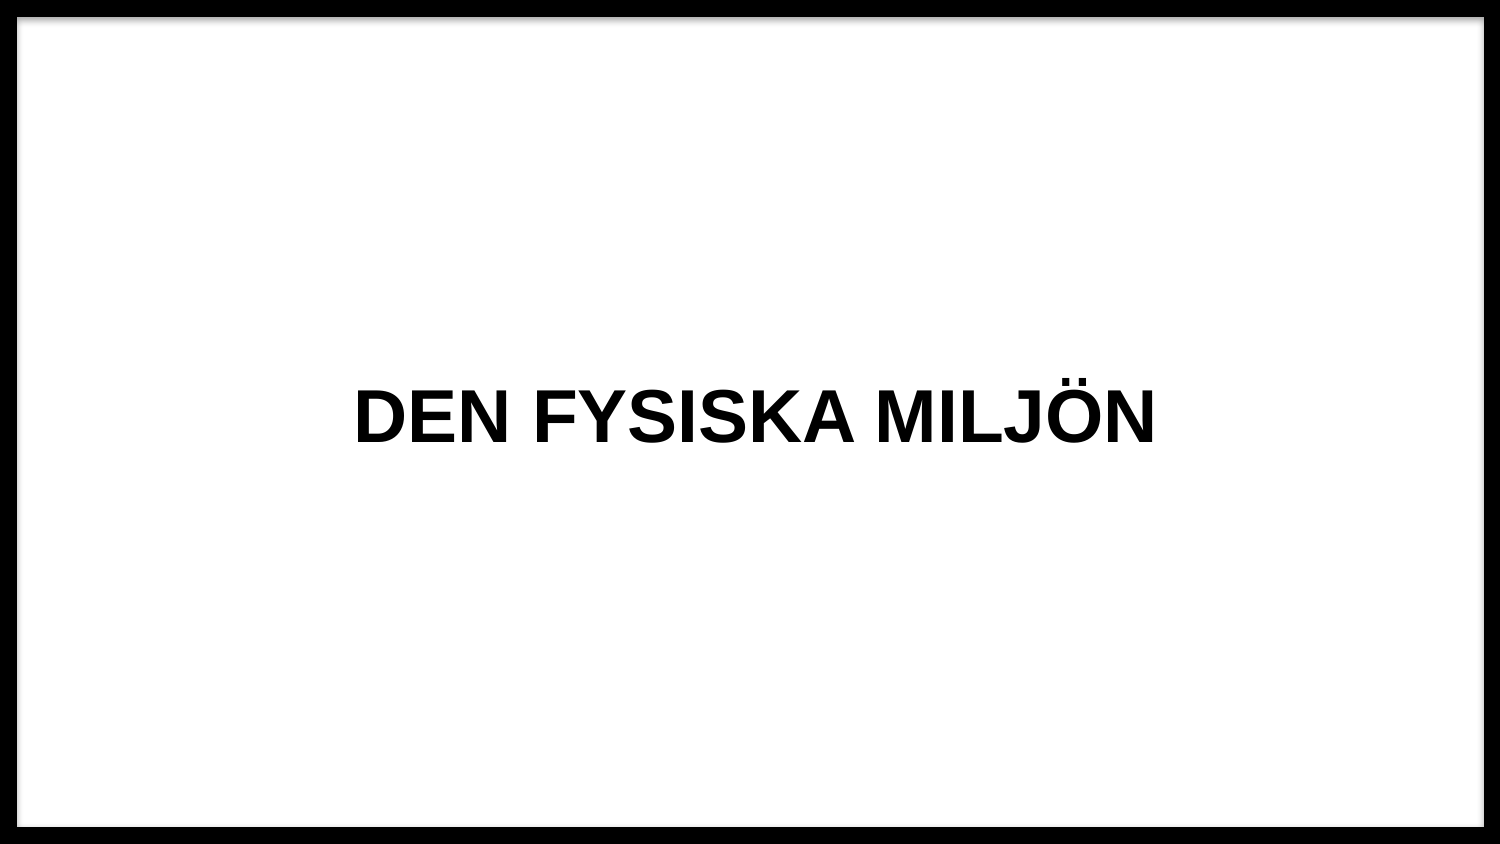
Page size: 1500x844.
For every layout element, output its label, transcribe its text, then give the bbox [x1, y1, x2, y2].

title DEN FYSISKA MILJÖN [118, 337, 1394, 506]
